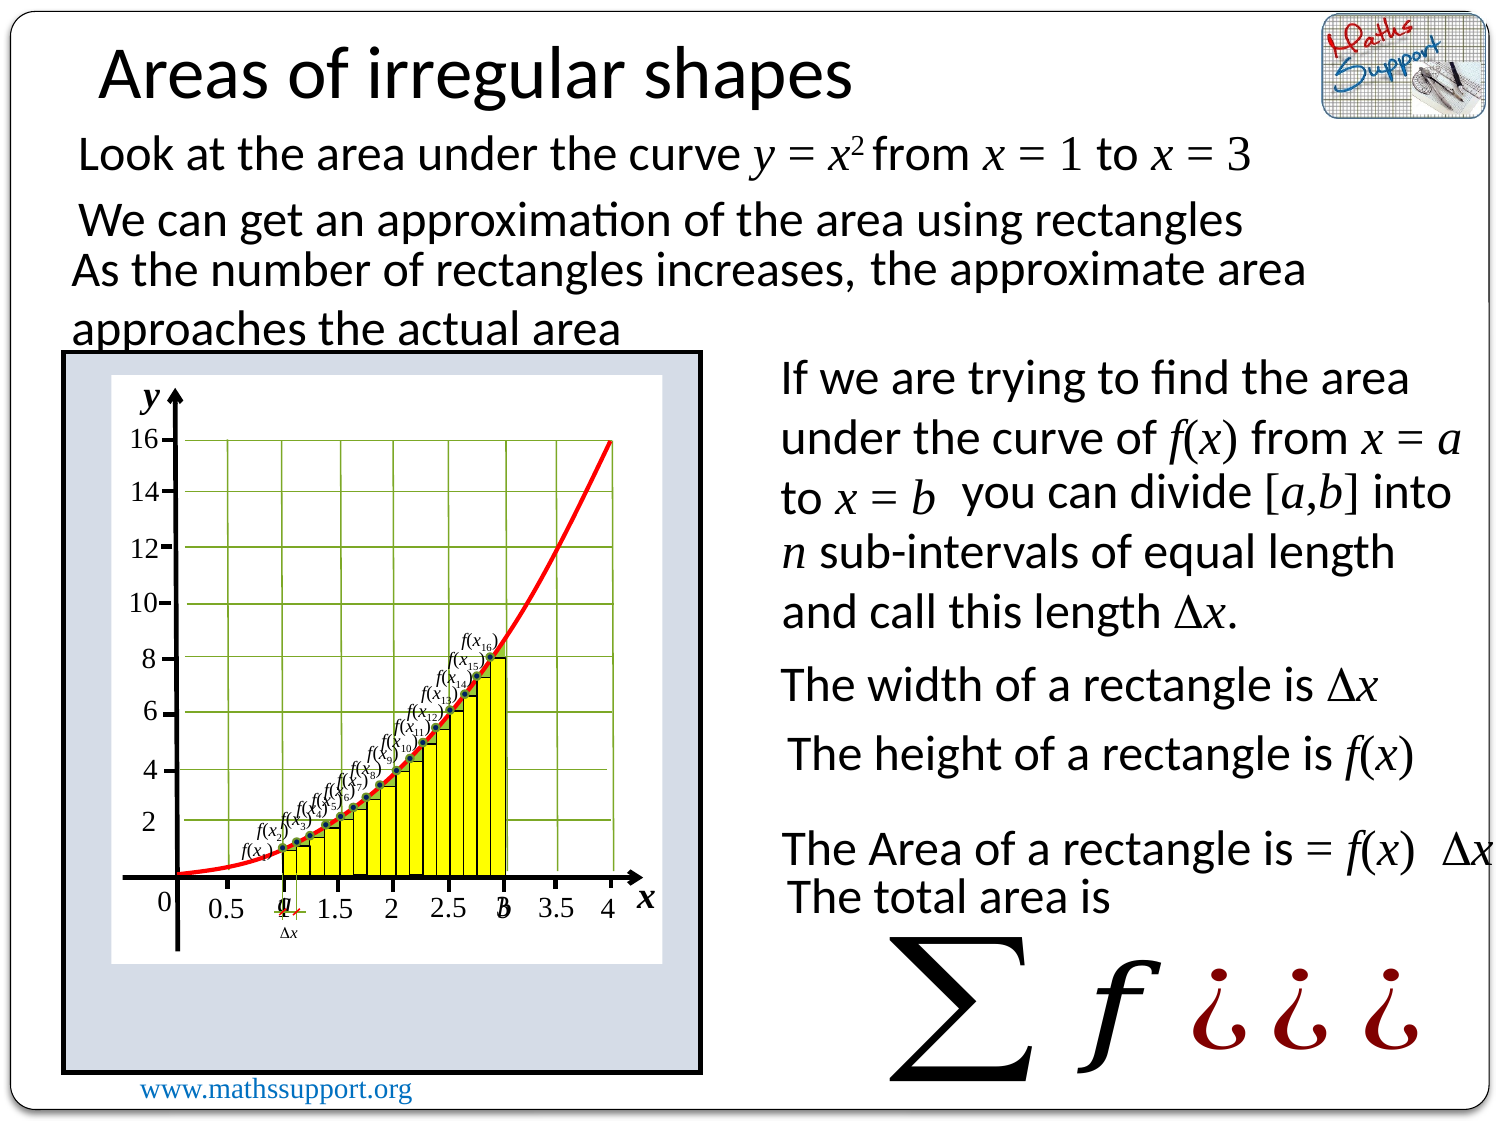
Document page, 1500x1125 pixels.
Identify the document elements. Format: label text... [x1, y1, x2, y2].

text_box [275, 879, 282, 911]
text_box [292, 908, 301, 916]
text_box If we are trying to find the area under the curve of f(x) from x = a to x = b [765, 364, 1478, 532]
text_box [63, 351, 701, 1073]
text_box [284, 879, 296, 911]
text_box The width of a rectangle is Dx [765, 643, 1470, 719]
text_box you can divide [a,b] into n sub-intervals of equal length and call this length Dx. [766, 450, 1478, 646]
text_box the approximate area approaches the actual area [56, 228, 1493, 364]
text_box The height of a rectangle is f(x) [772, 713, 1464, 788]
text_box The Area of a rectangle is = f(x) Dx [766, 808, 1500, 883]
text_box The total area is [772, 856, 1498, 931]
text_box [278, 908, 287, 916]
text_box Areas of irregular shapes [84, 15, 1322, 121]
text_box [1322, 11, 1486, 126]
text_box [130, 1081, 414, 1113]
text_box We can get an approximation of the area using rectangles [63, 178, 1407, 228]
text_box Look at the area under the curve y = x2 from x = 1 to x = 3 [63, 113, 1407, 178]
